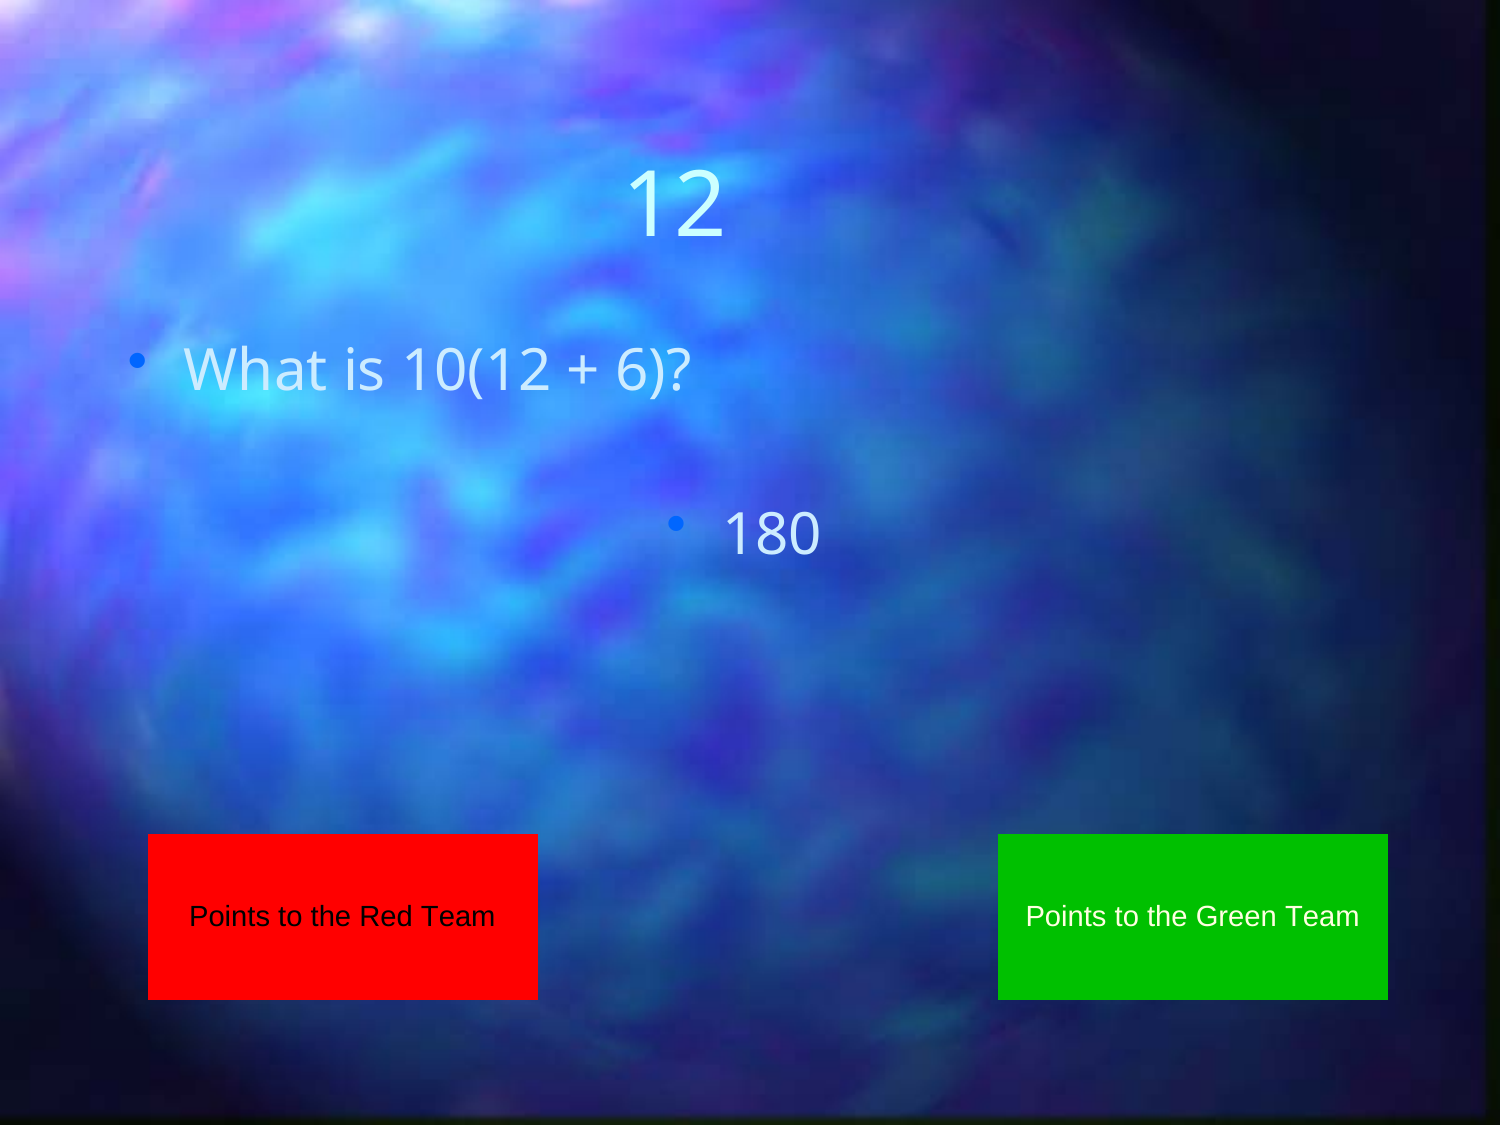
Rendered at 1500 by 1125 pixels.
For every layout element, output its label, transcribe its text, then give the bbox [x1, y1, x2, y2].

title 12 [37, 74, 1313, 263]
picture [0, 0, 1500, 1125]
list What is 10(12 + 6)? 180 [112, 324, 1377, 1001]
